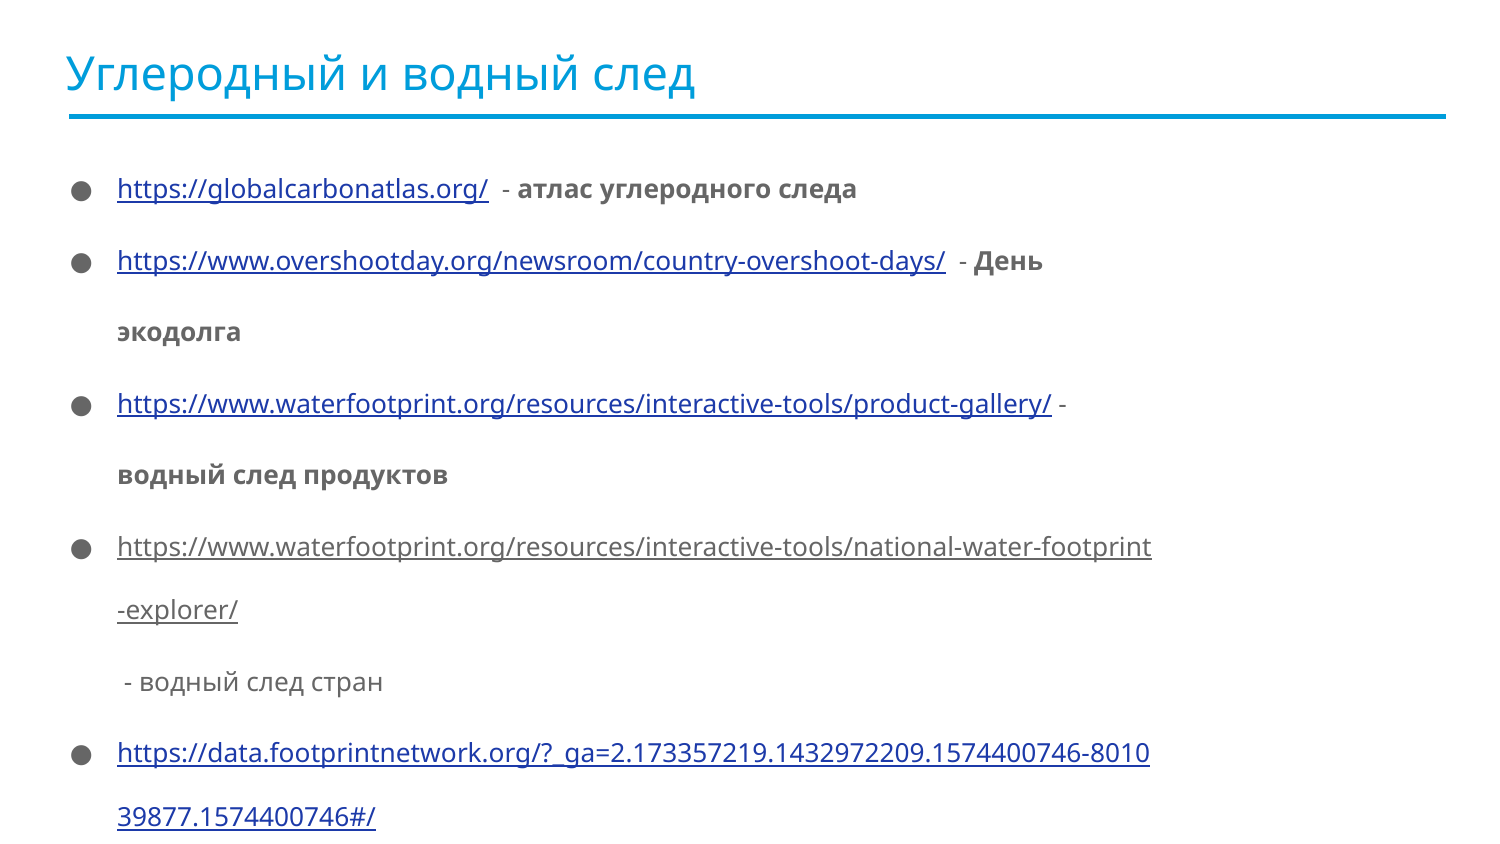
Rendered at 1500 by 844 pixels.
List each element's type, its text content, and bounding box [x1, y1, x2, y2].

list https://globalcarbonatlas.org/ - атлас углеродного следа https://www.overshootday.org/newsroom/country-overshoot-days/ - День экодолга https://www.waterfootprint.org/resources/interactive-tools/product-gallery/ - водный след продуктов https://www.waterfootprint.org/resources/interactive-tools/national-water-footprint-explorer/ - водный след стран https://data.footprintnetwork.org/?_ga=2.173357219.1432972209.1574400746-801039877.1574400746#/ - биоемкость и экослед стран [34, 120, 1169, 798]
title Углеродный и водный след [50, 25, 1267, 120]
